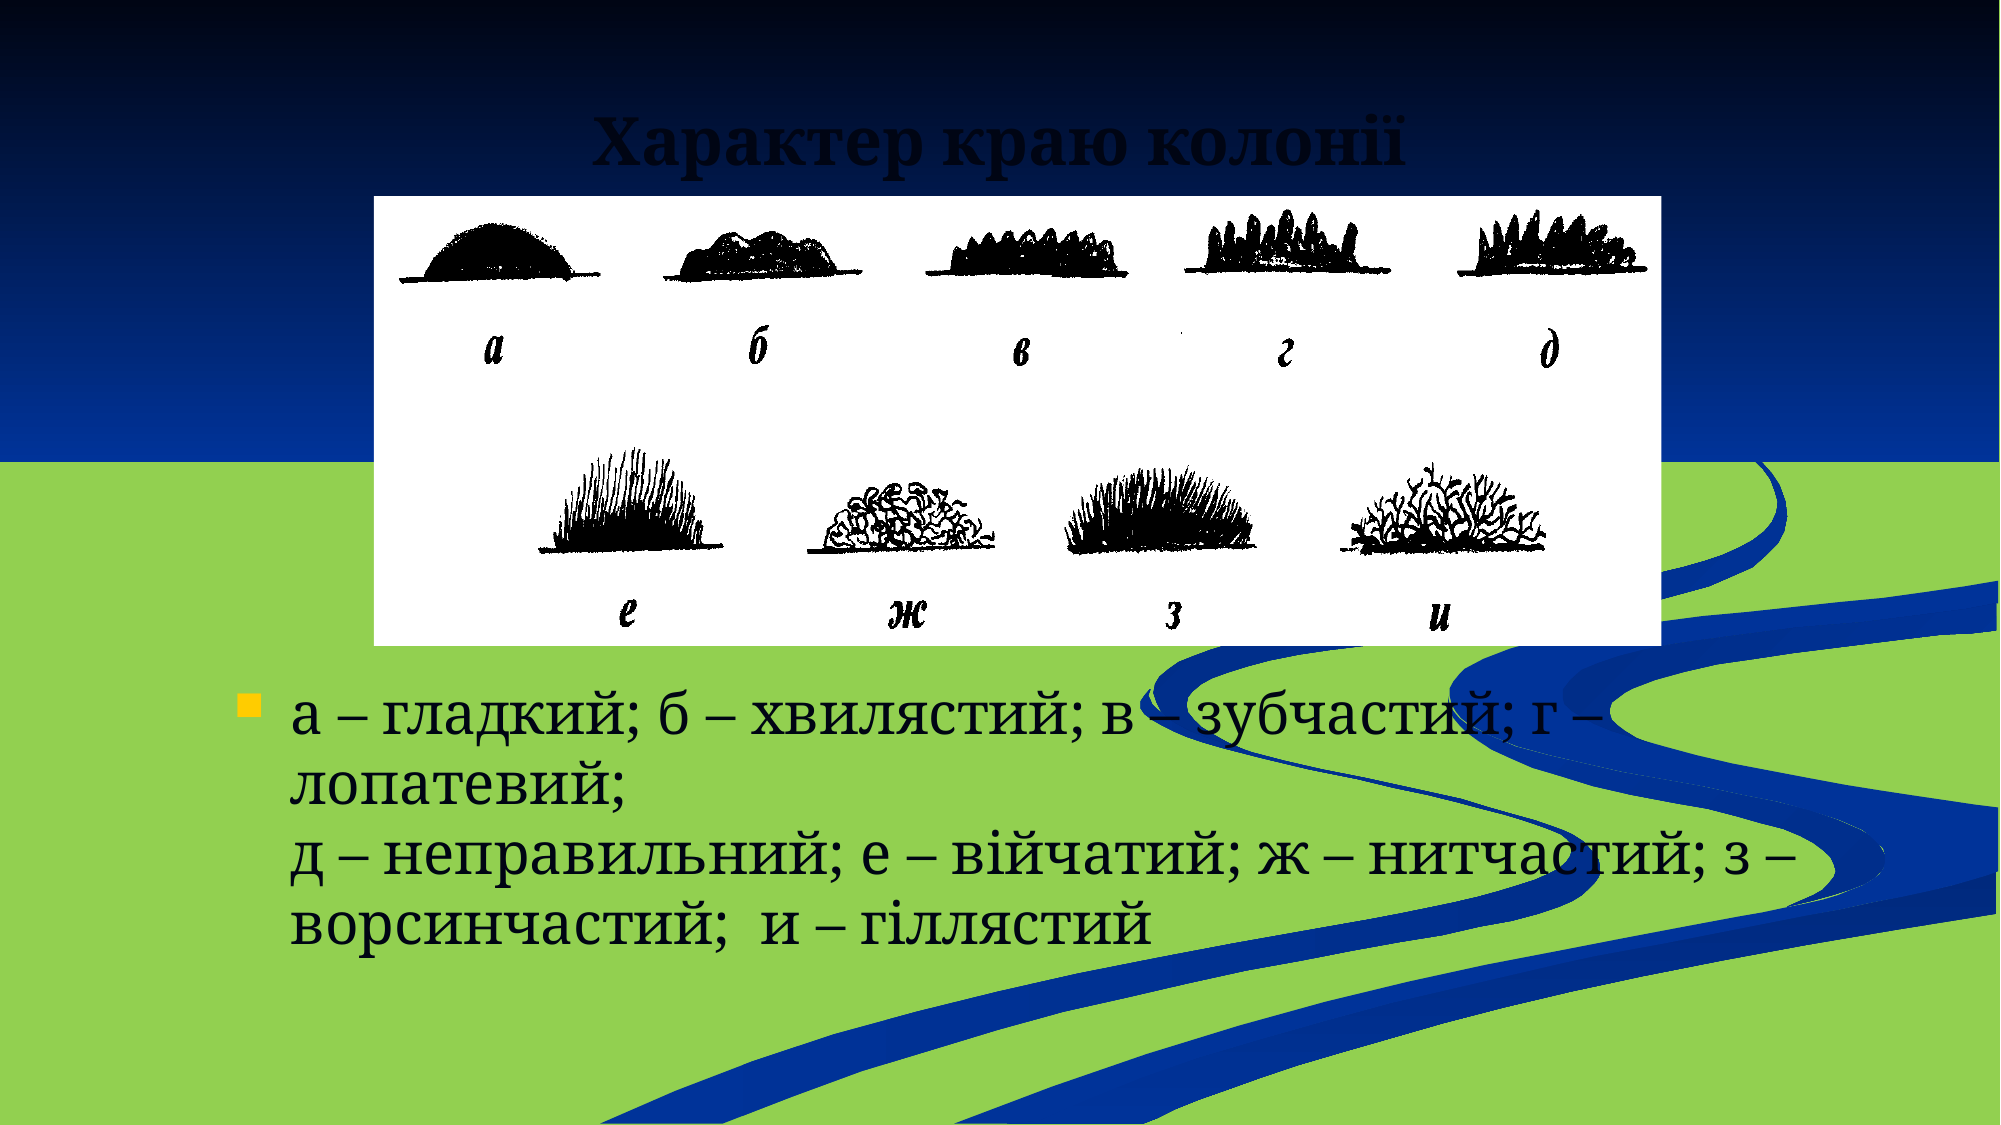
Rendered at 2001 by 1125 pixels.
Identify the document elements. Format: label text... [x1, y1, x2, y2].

title Характер краю колонії [99, 45, 1900, 233]
picture [373, 196, 1662, 646]
list а – гладкий; б – хвилястий; в – зубчастий; г – лопатевий; д – неправильний; е – війчатий; ж – нитчастий; з – ворсинчастий; и – гіллястий [219, 668, 1872, 929]
